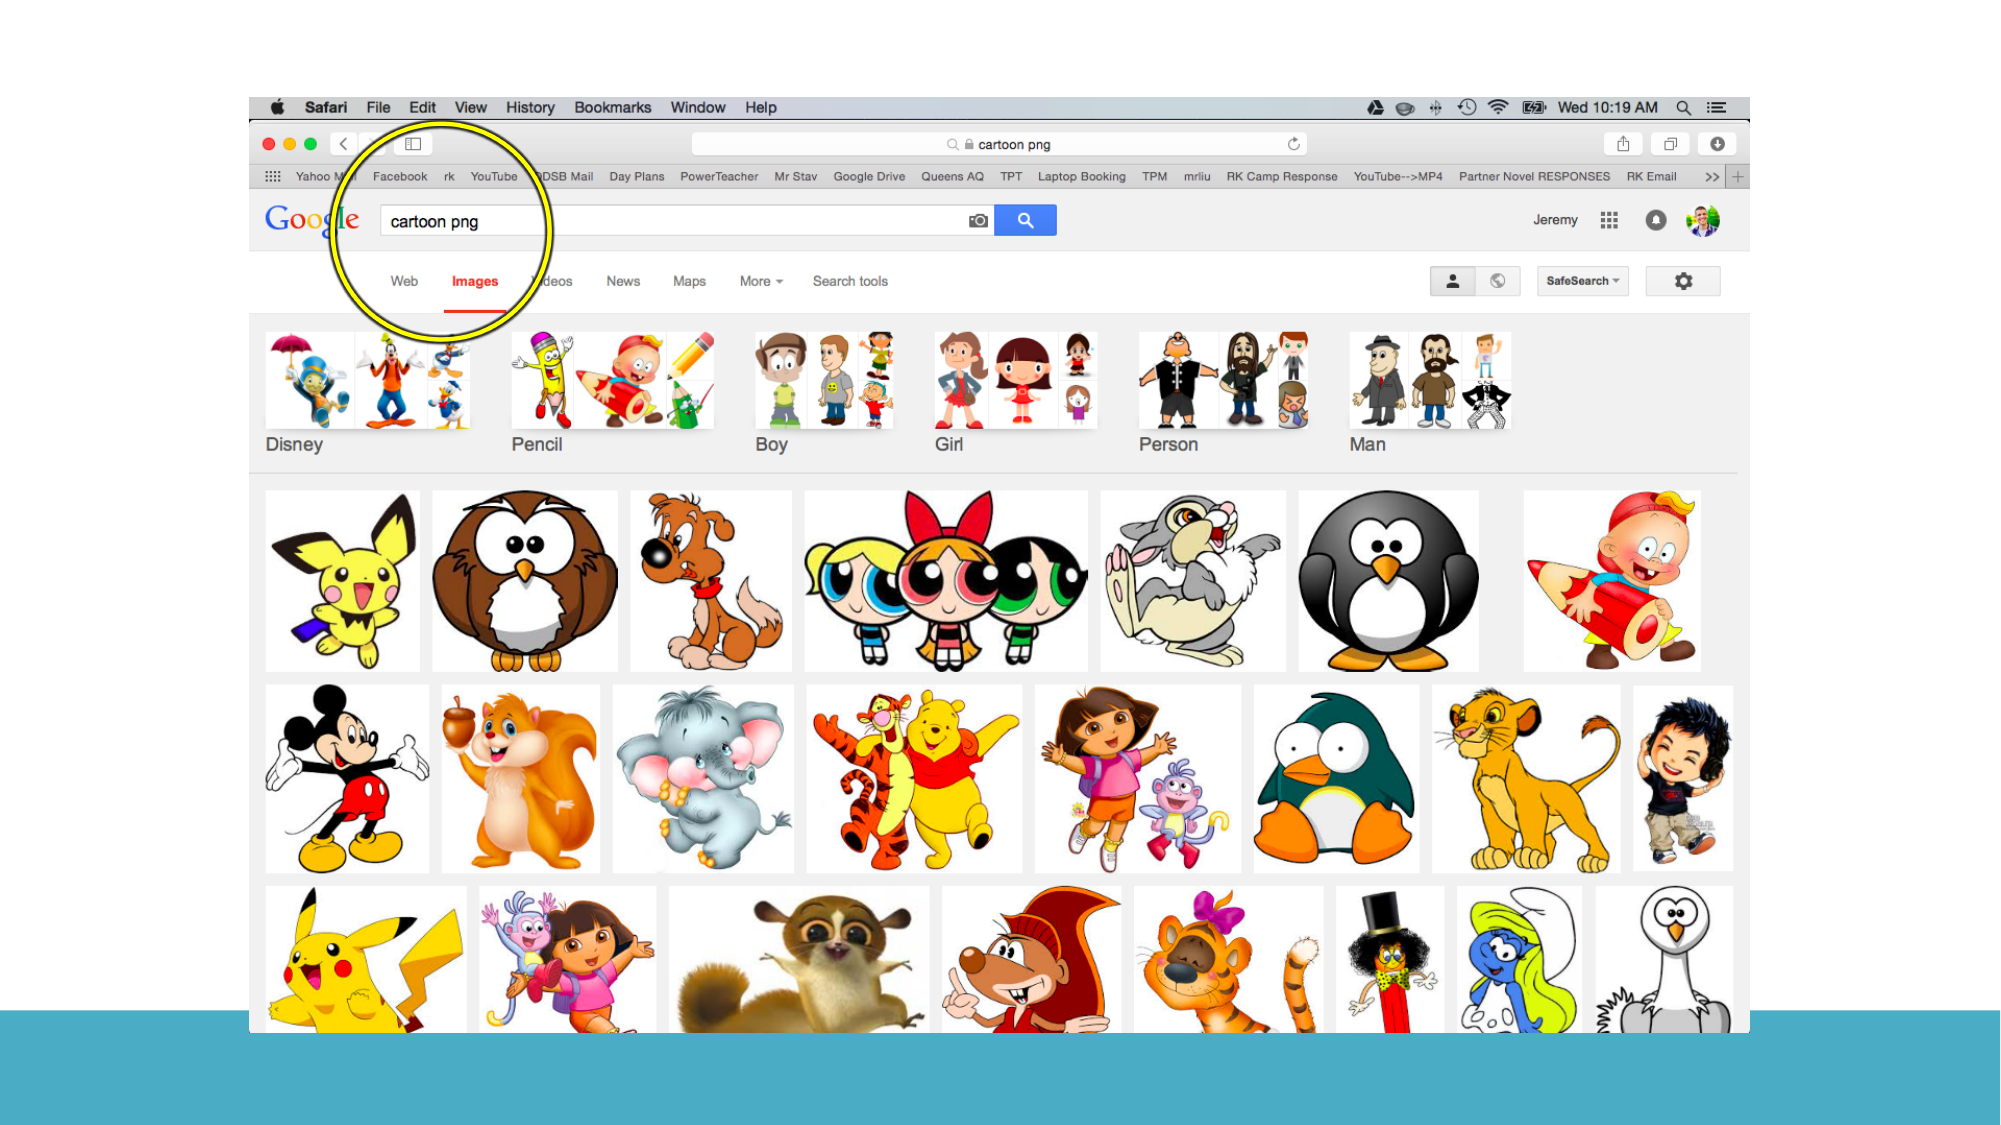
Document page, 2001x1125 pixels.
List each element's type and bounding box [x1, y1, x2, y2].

picture [249, 97, 1750, 1033]
